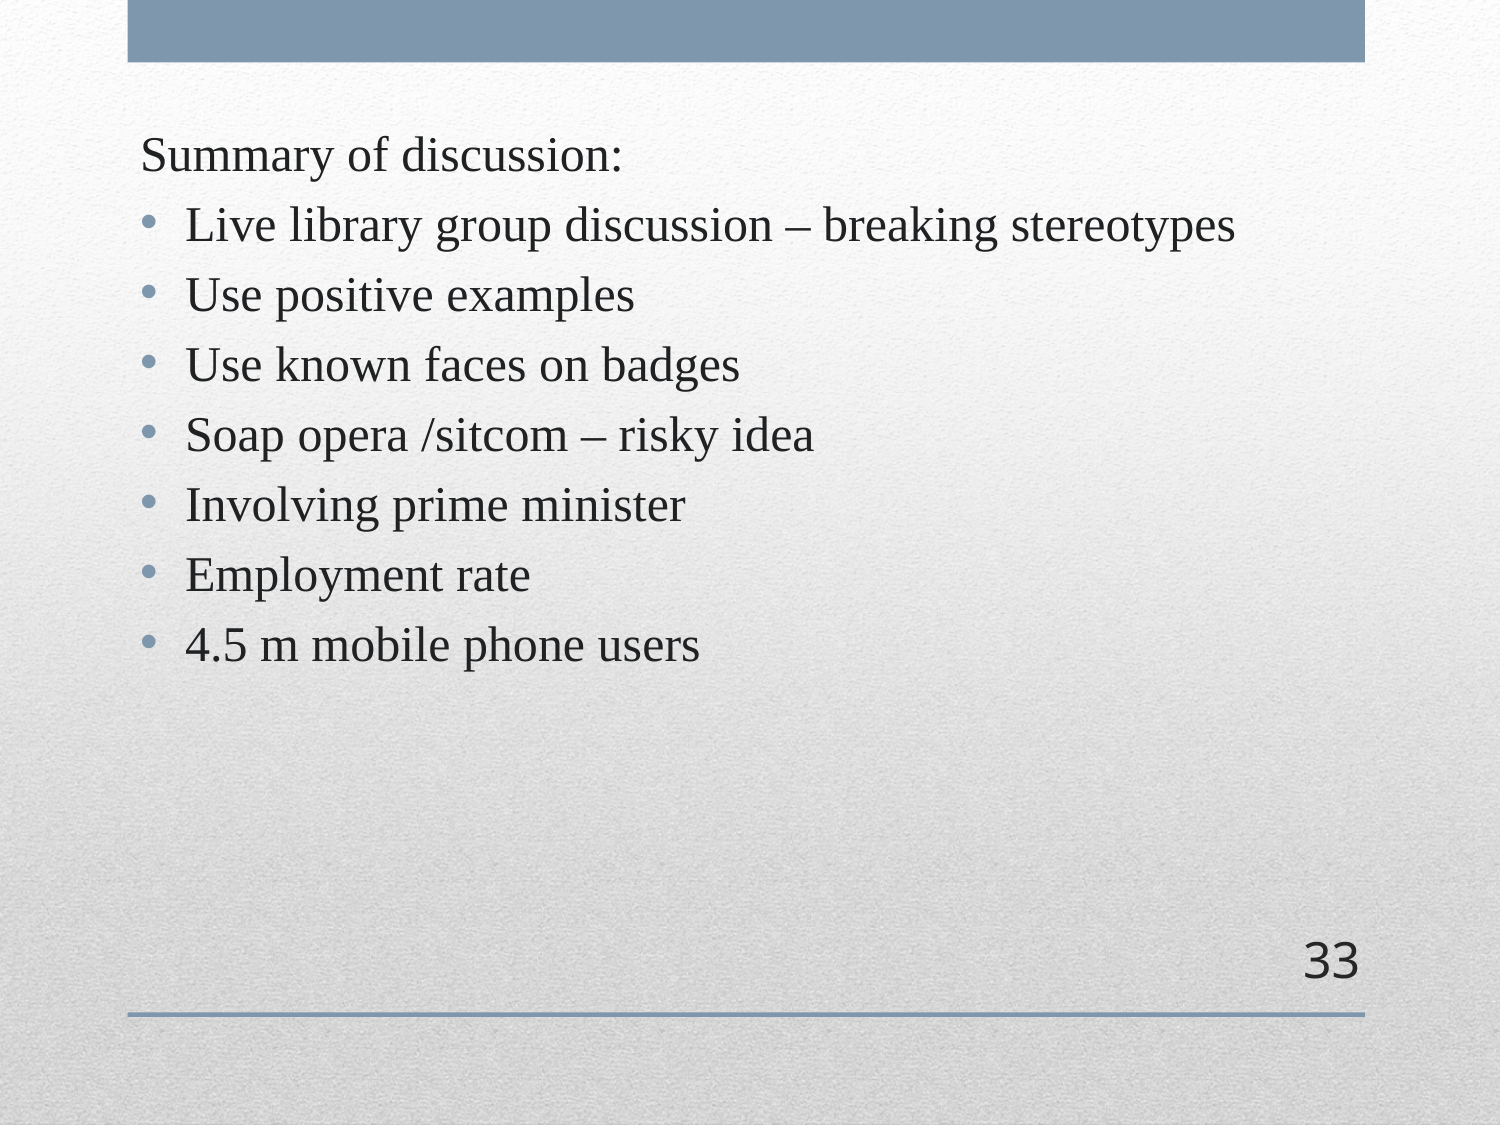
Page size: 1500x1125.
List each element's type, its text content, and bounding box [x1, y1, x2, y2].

list Summary of discussion: Live library group discussion – breaking stereotypes Use positive examples Use known faces on badges Soap opera /sitcom – risky idea Involving prime minister Employment rate 4.5 m mobile phone users [125, 112, 1363, 750]
slide_number 33 [1250, 933, 1375, 993]
